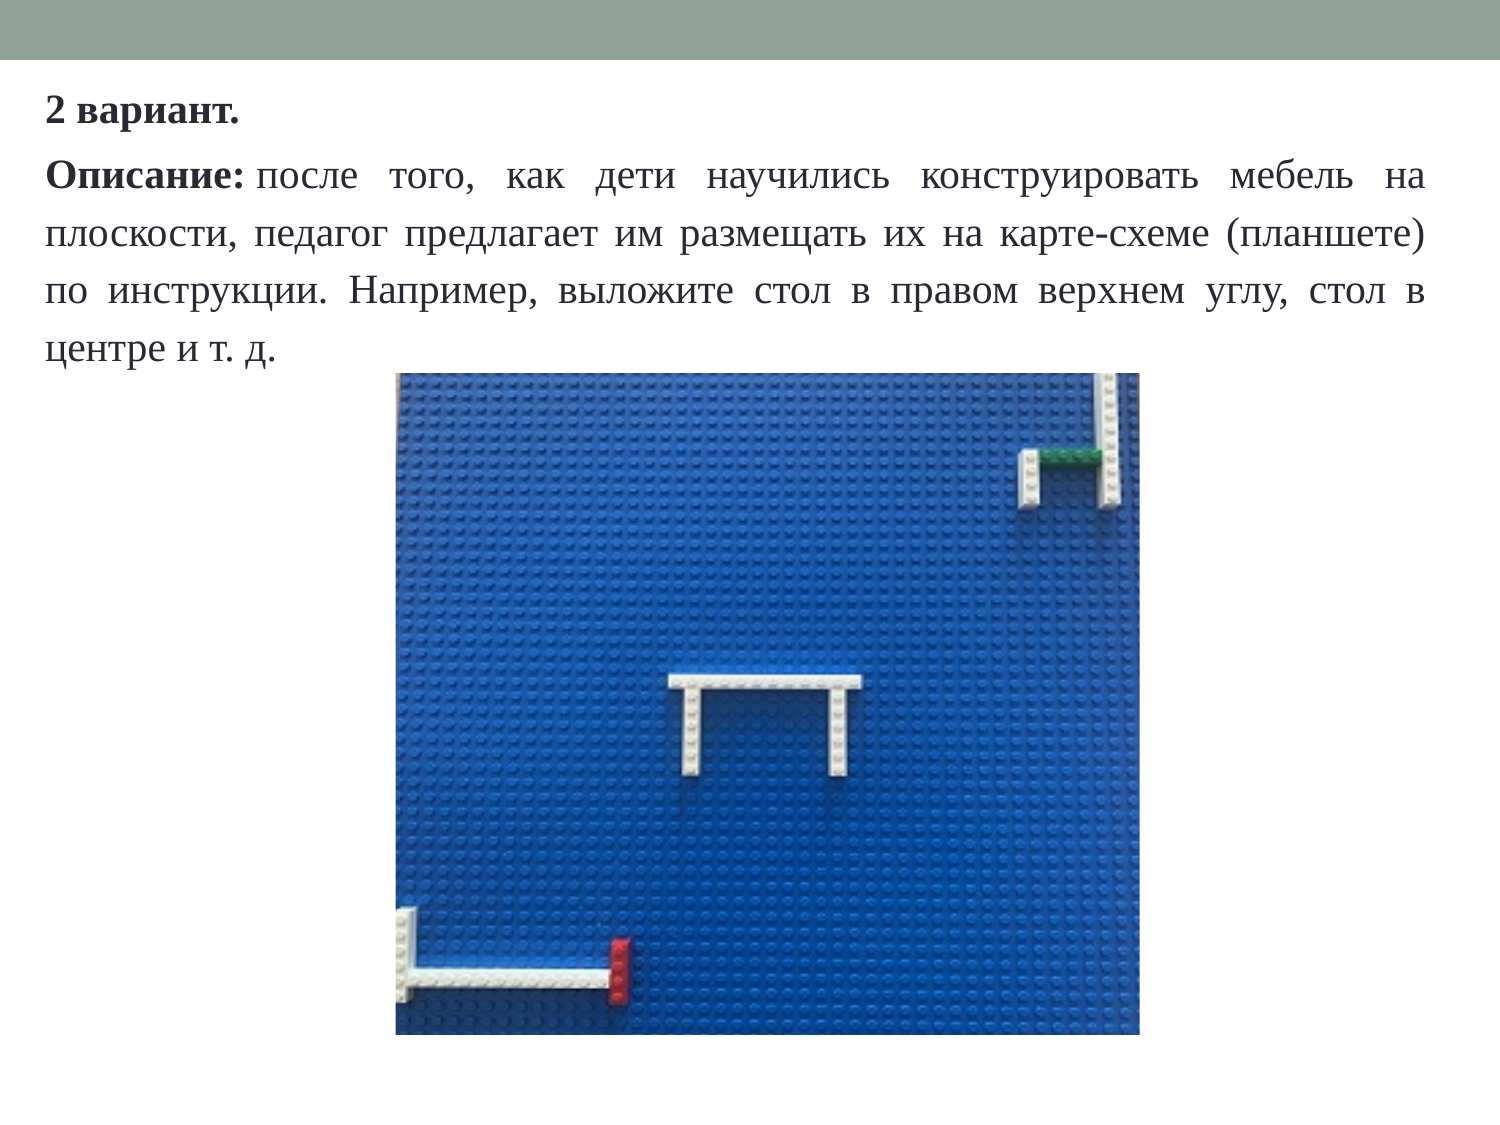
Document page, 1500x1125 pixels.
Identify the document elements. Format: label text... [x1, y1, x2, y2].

list 2 вариант. Описание: после того, как дети научились конструировать мебель на плоскости, педагог предлагает им размещать их на карте-схеме (планшете) по инструкции. Например, выложите стол в правом верхнем углу, стол в центре и т. д. [0, 66, 1442, 910]
picture [395, 373, 1140, 1036]
